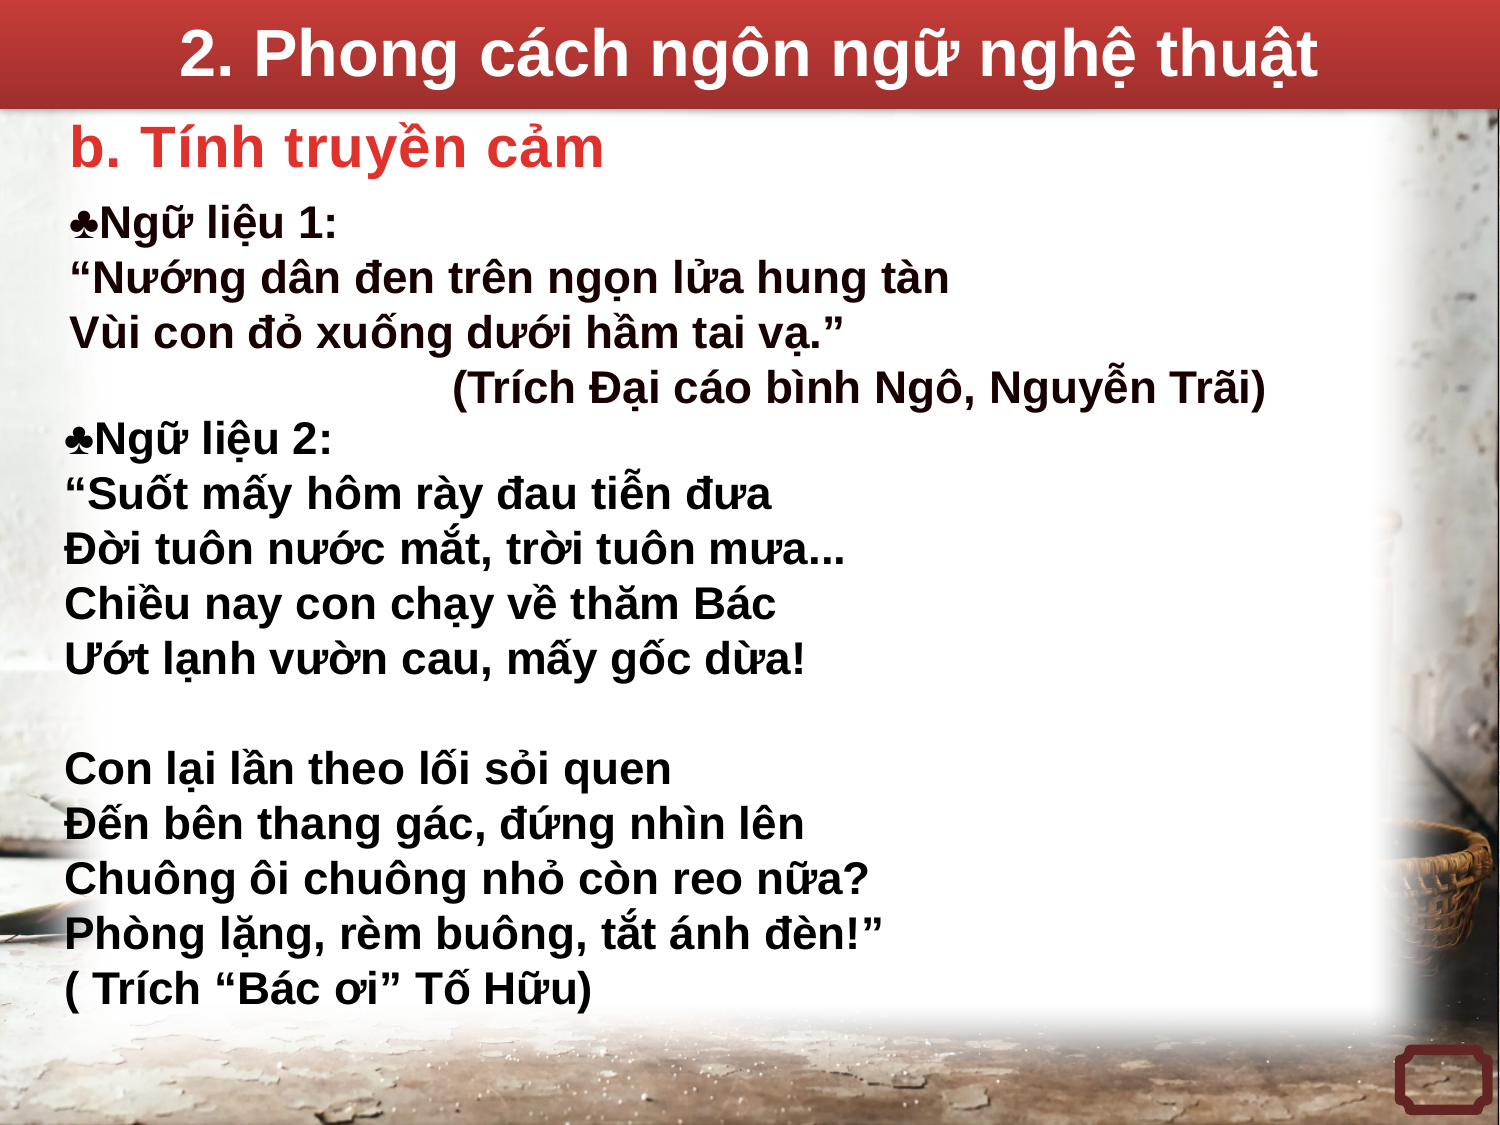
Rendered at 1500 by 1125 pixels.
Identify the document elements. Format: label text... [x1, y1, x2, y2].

picture [0, 89, 1500, 1125]
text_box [674, 544, 826, 581]
text_box 2. Phong cách ngôn ngữ nghệ thuật [0, 0, 1500, 89]
